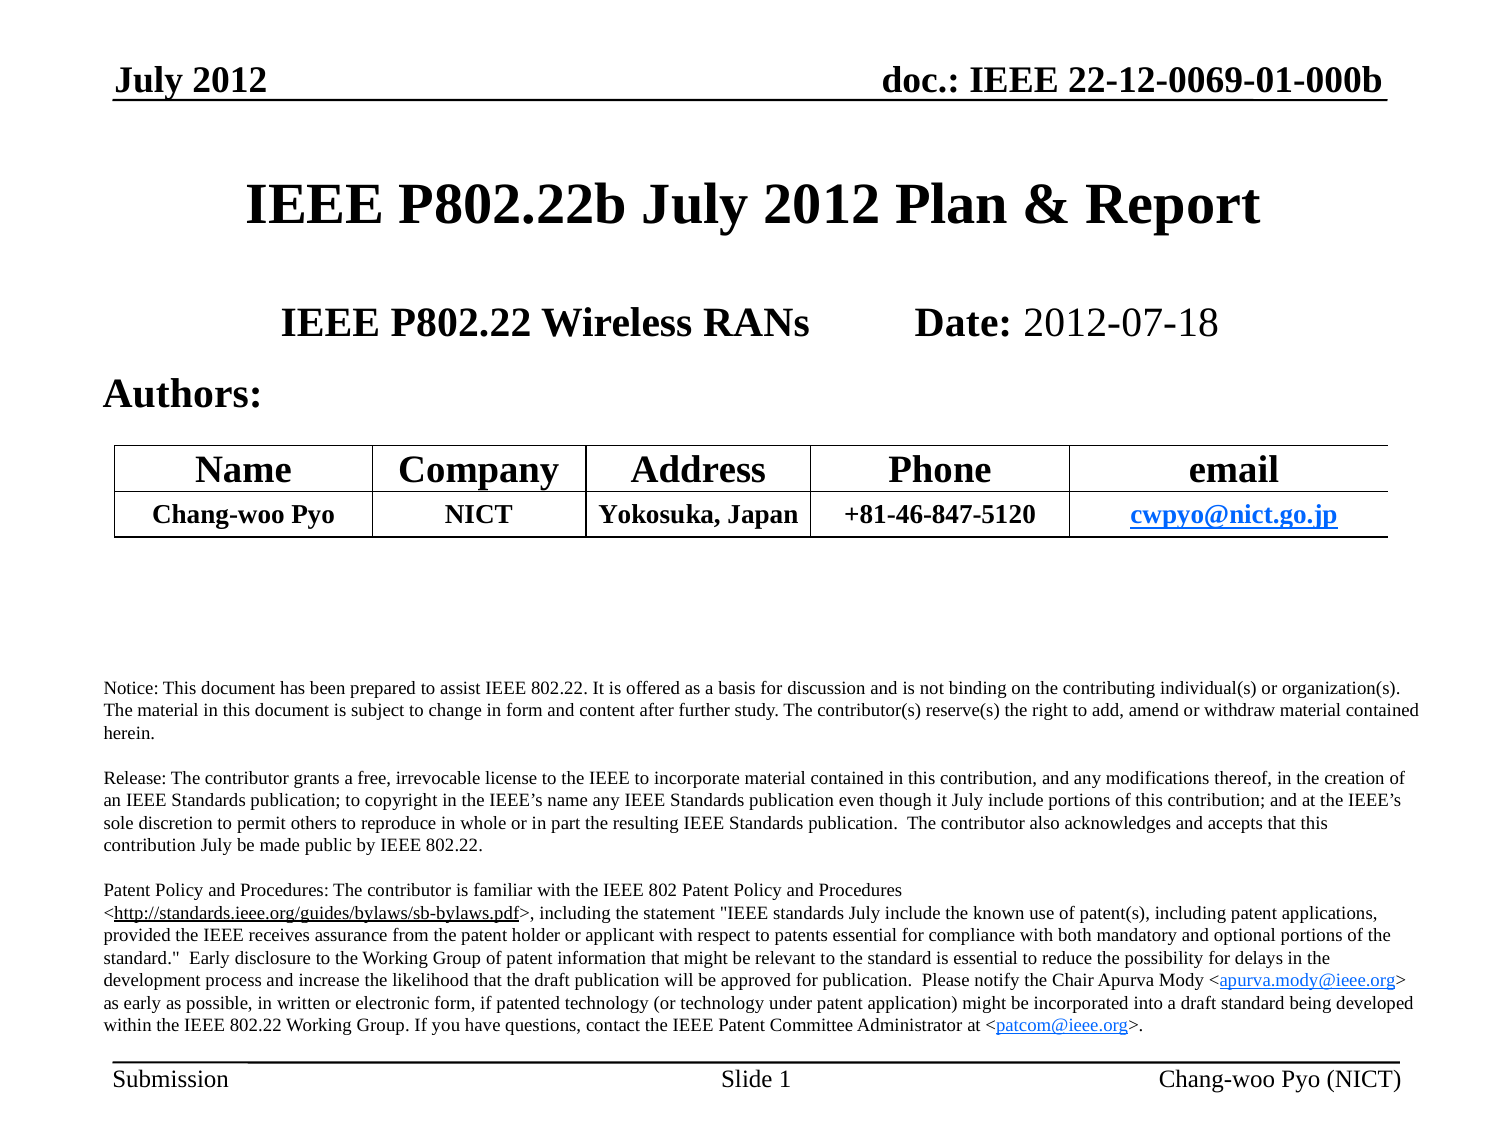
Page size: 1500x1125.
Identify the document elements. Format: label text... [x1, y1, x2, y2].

list IEEE P802.22 Wireless RANs Date: 2012-07-18 [112, 287, 1388, 350]
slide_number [114, 54, 274, 101]
slide_number Slide 1 [712, 1061, 800, 1093]
text_box [1298, 82, 1330, 133]
text_box Authors: [87, 358, 325, 421]
title IEEE P802.22b July 2012 Plan & Report [53, 149, 1453, 250]
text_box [100, 444, 1389, 561]
footer Chang-woo Pyo (NICT) [1155, 1061, 1402, 1093]
text_box Notice: This document has been prepared to assist IEEE 802.22. It is offered as a basis for discussion and is not binding on the contributing individual(s) or organization(s). The material in this document is subject to change in form and content after further study. The contributor(s) reserve(s) the right to add, amend or withdraw material contained herein. Release: The contributor grants a free, irrevocable license to the IEEE to incorporate material contained in this contribution, and any modifications thereof, in the creation of an IEEE Standards publication; to copyright in the IEEE’s name any IEEE Standards publication even though it July include portions of this contribution; and at the IEEE’s sole discretion to permit others to reproduce in whole or in part the resulting IEEE Standards publication. The contributor also acknowledges and accepts that this contribution July be made public by IEEE 802.22. Patent Policy and Procedures: The contributor is familiar with the IEEE 802 Patent Policy and Procedures <http://standards.ieee.org/guides/bylaws/sb-bylaws.pdf>, including the statement "IEEE standards July include the known use of patent(s), including patent applications, provided the IEEE receives assurance from the patent holder or applicant with respect to patents essential for compliance with both mandatory and optional portions of the standard." Early disclosure to the Working Group of patent information that might be relevant to the standard is essential to reduce the possibility for delays in the development process and increase the likelihood that the draft publication will be approved for publication. Please notify the Chair Apurva Mody <apurva.mody@ieee.org> as early as possible, in written or electronic form, if patented technology (or technology under patent application) might be incorporated into a draft standard being developed within the IEEE 802.22 Working Group. If you have questions, contact the IEEE Patent Committee Administrator at <patcom@ieee.org>. [88, 667, 1437, 1044]
